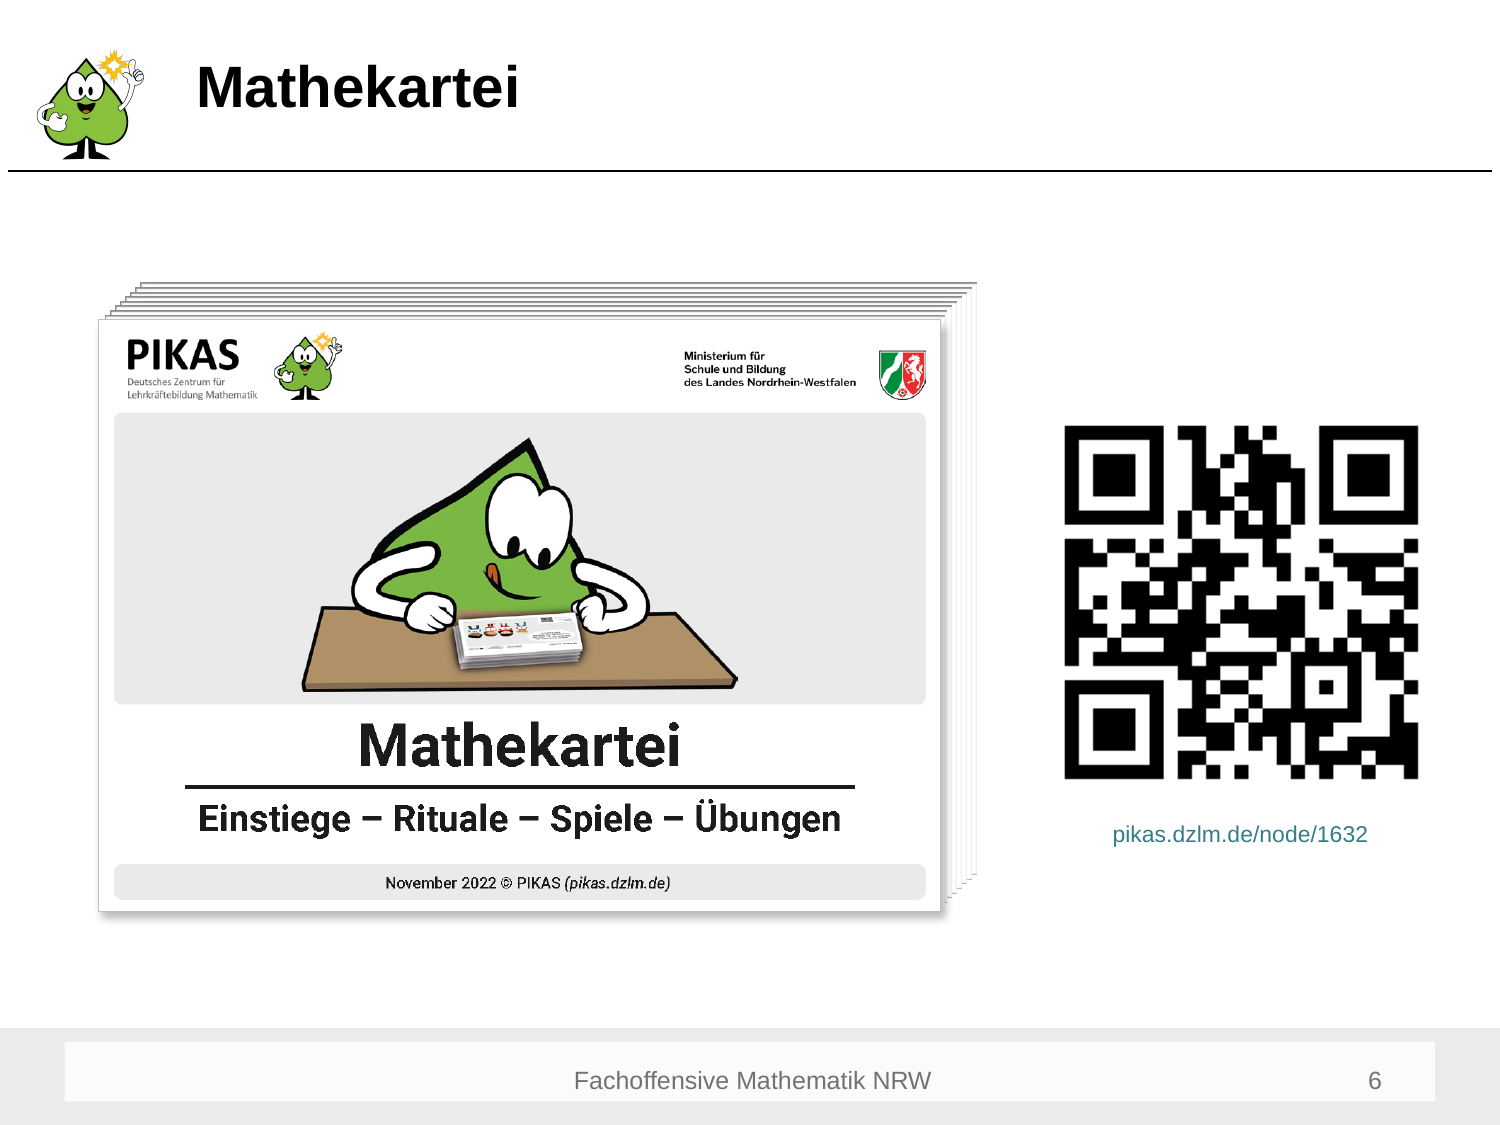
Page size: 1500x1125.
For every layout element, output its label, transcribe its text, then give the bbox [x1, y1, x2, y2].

title Mathekartei [179, 49, 1330, 149]
picture [93, 282, 977, 921]
slide_number 6 [1059, 1042, 1397, 1102]
list pikas.dzlm.de/node/1632 [1059, 811, 1422, 855]
picture [1059, 419, 1428, 786]
picture [19, 42, 161, 163]
